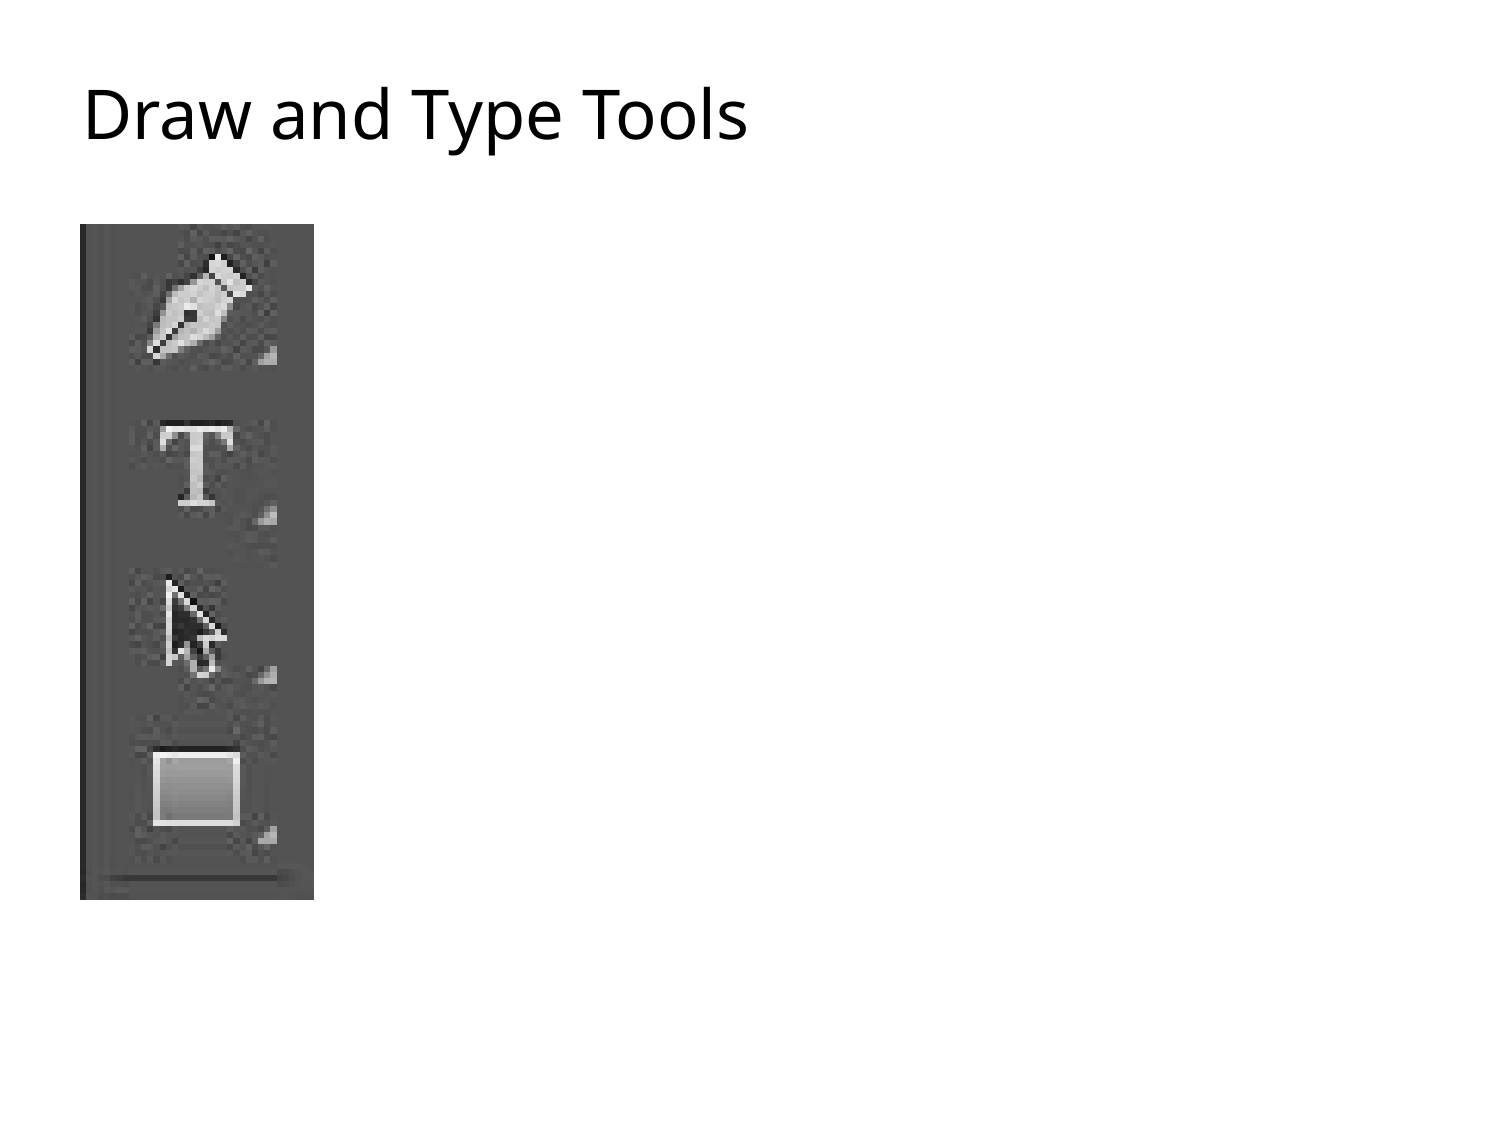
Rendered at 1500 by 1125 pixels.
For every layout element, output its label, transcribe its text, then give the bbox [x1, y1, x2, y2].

picture [80, 224, 315, 900]
text_box Draw and Type Tools [67, 72, 1362, 291]
